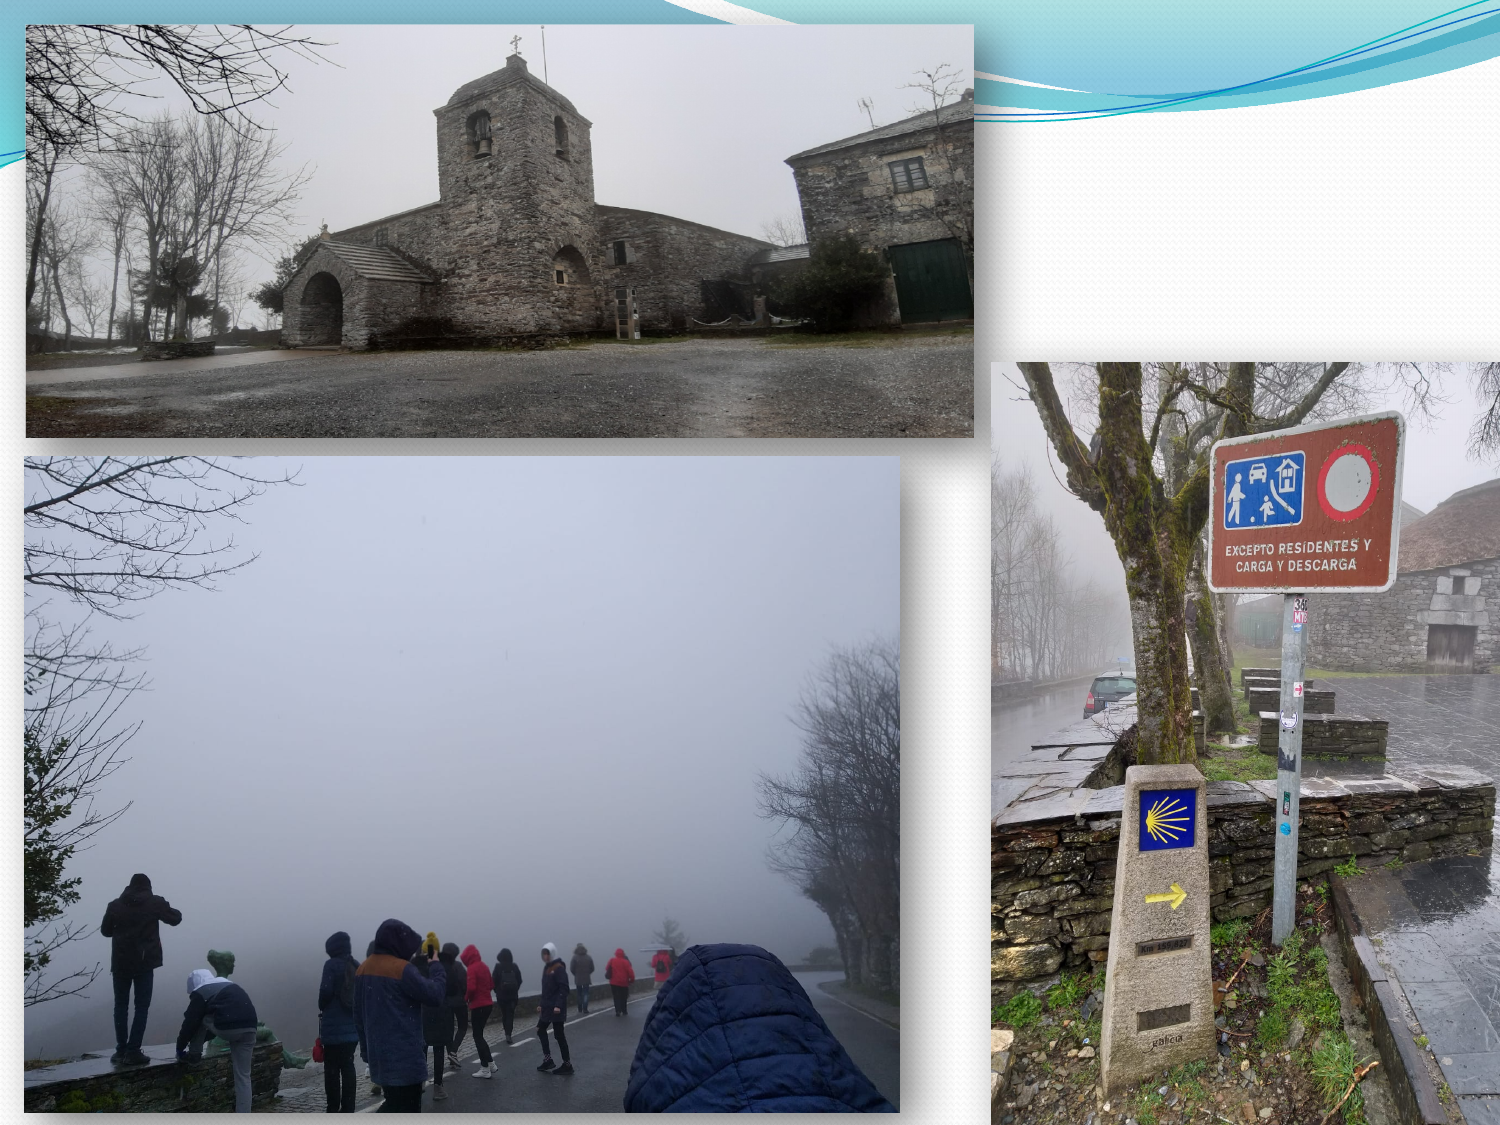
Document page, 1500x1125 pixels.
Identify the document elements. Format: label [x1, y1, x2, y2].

picture [24, 24, 974, 438]
picture [24, 455, 900, 1113]
picture [990, 362, 1500, 1125]
